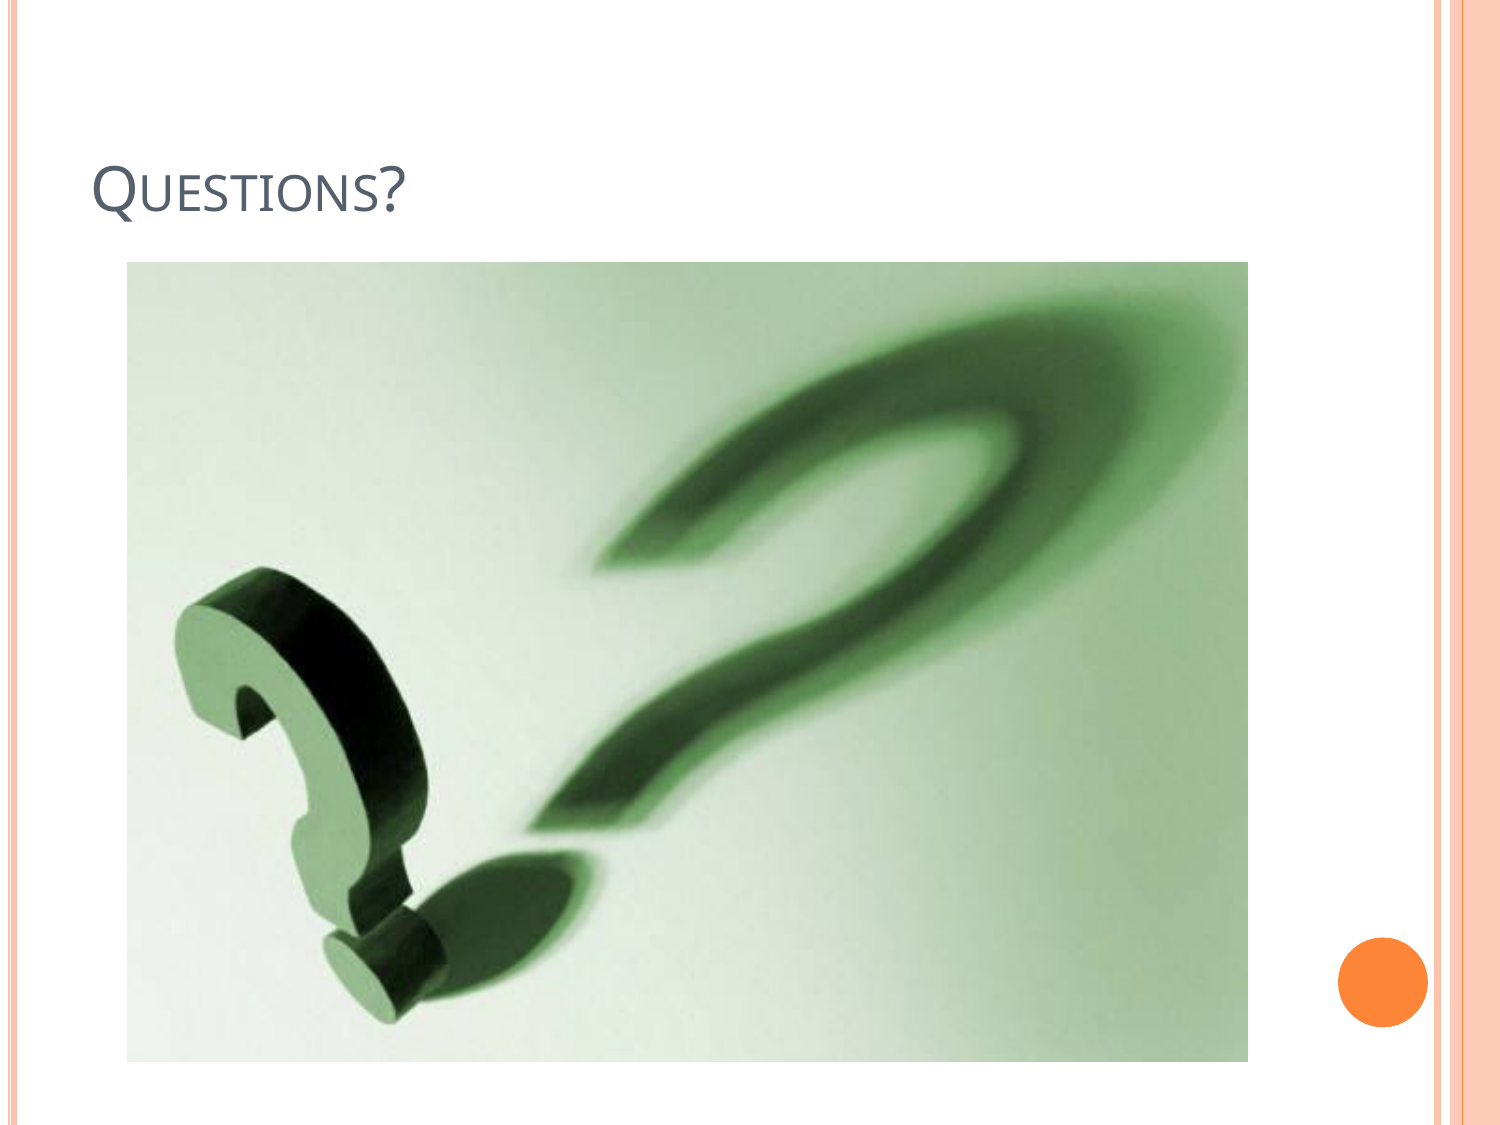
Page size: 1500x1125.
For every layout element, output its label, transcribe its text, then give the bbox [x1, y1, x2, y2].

title QUESTIONS? [87, 147, 442, 337]
text_box [127, 262, 1248, 1062]
